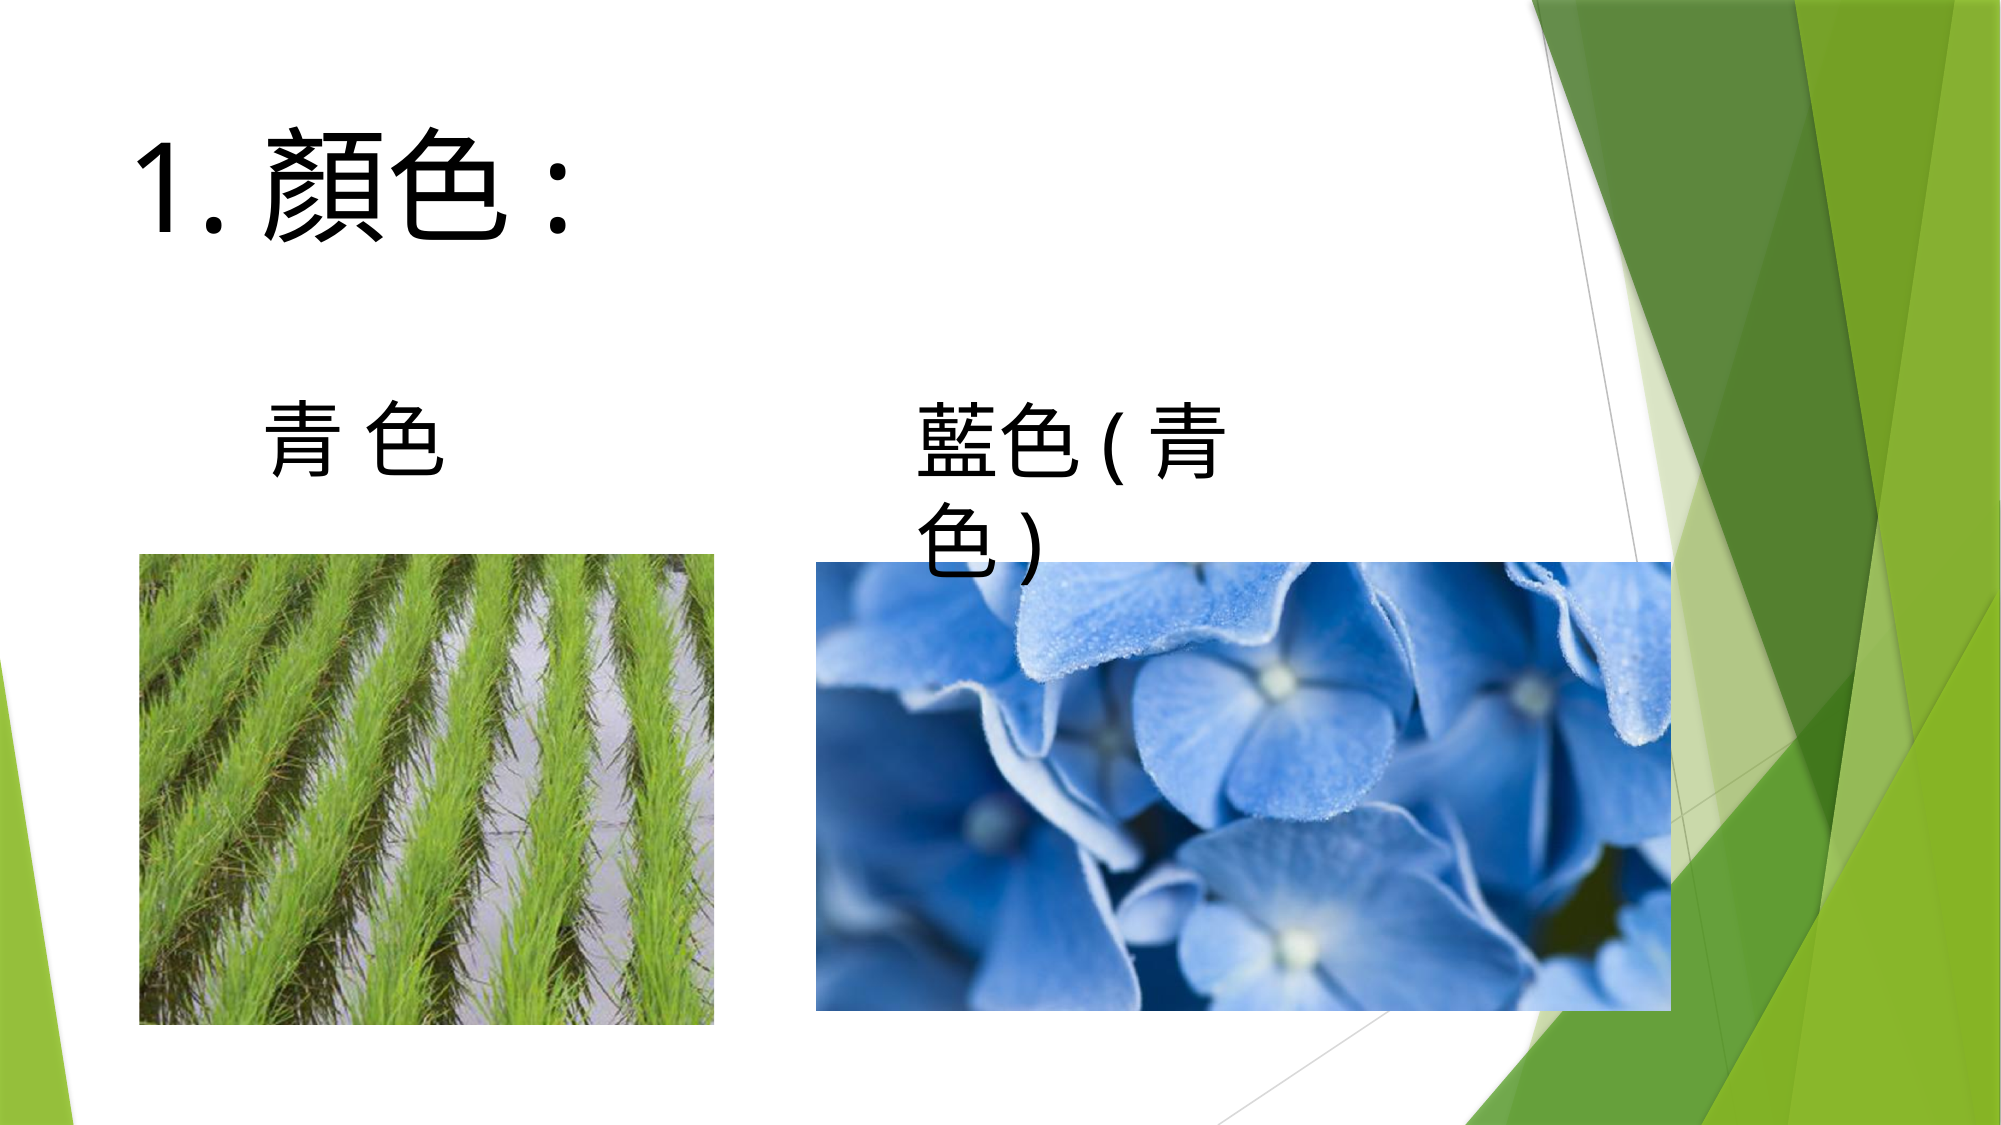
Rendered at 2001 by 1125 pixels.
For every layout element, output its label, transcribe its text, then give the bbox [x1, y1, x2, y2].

picture [815, 561, 1671, 1012]
text_box 藍色(青色) [900, 381, 1313, 561]
text_box 青 色 [247, 379, 532, 495]
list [138, 553, 715, 1026]
title 1.顏色: [111, 99, 1522, 317]
